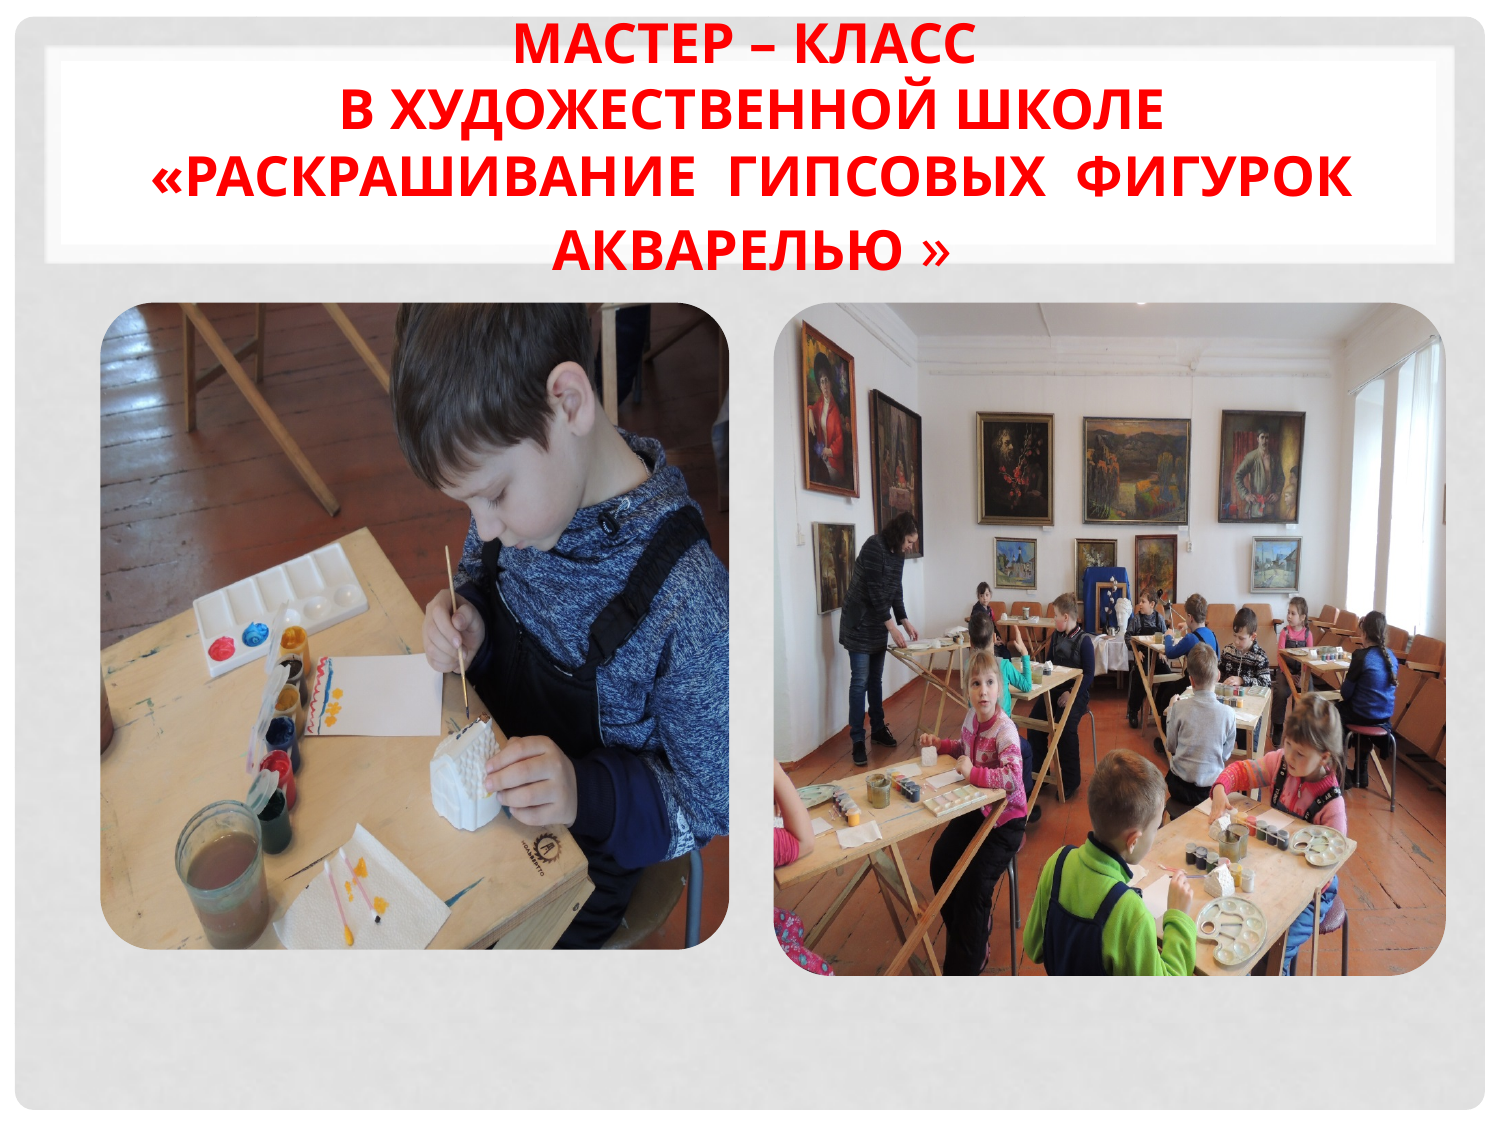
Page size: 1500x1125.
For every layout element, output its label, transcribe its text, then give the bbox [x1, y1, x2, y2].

picture [773, 302, 1447, 977]
title Мастер – класс в художественной школе «раскрашивание гипсовых фигурок акварелью » [69, 0, 1436, 291]
picture [100, 302, 730, 950]
